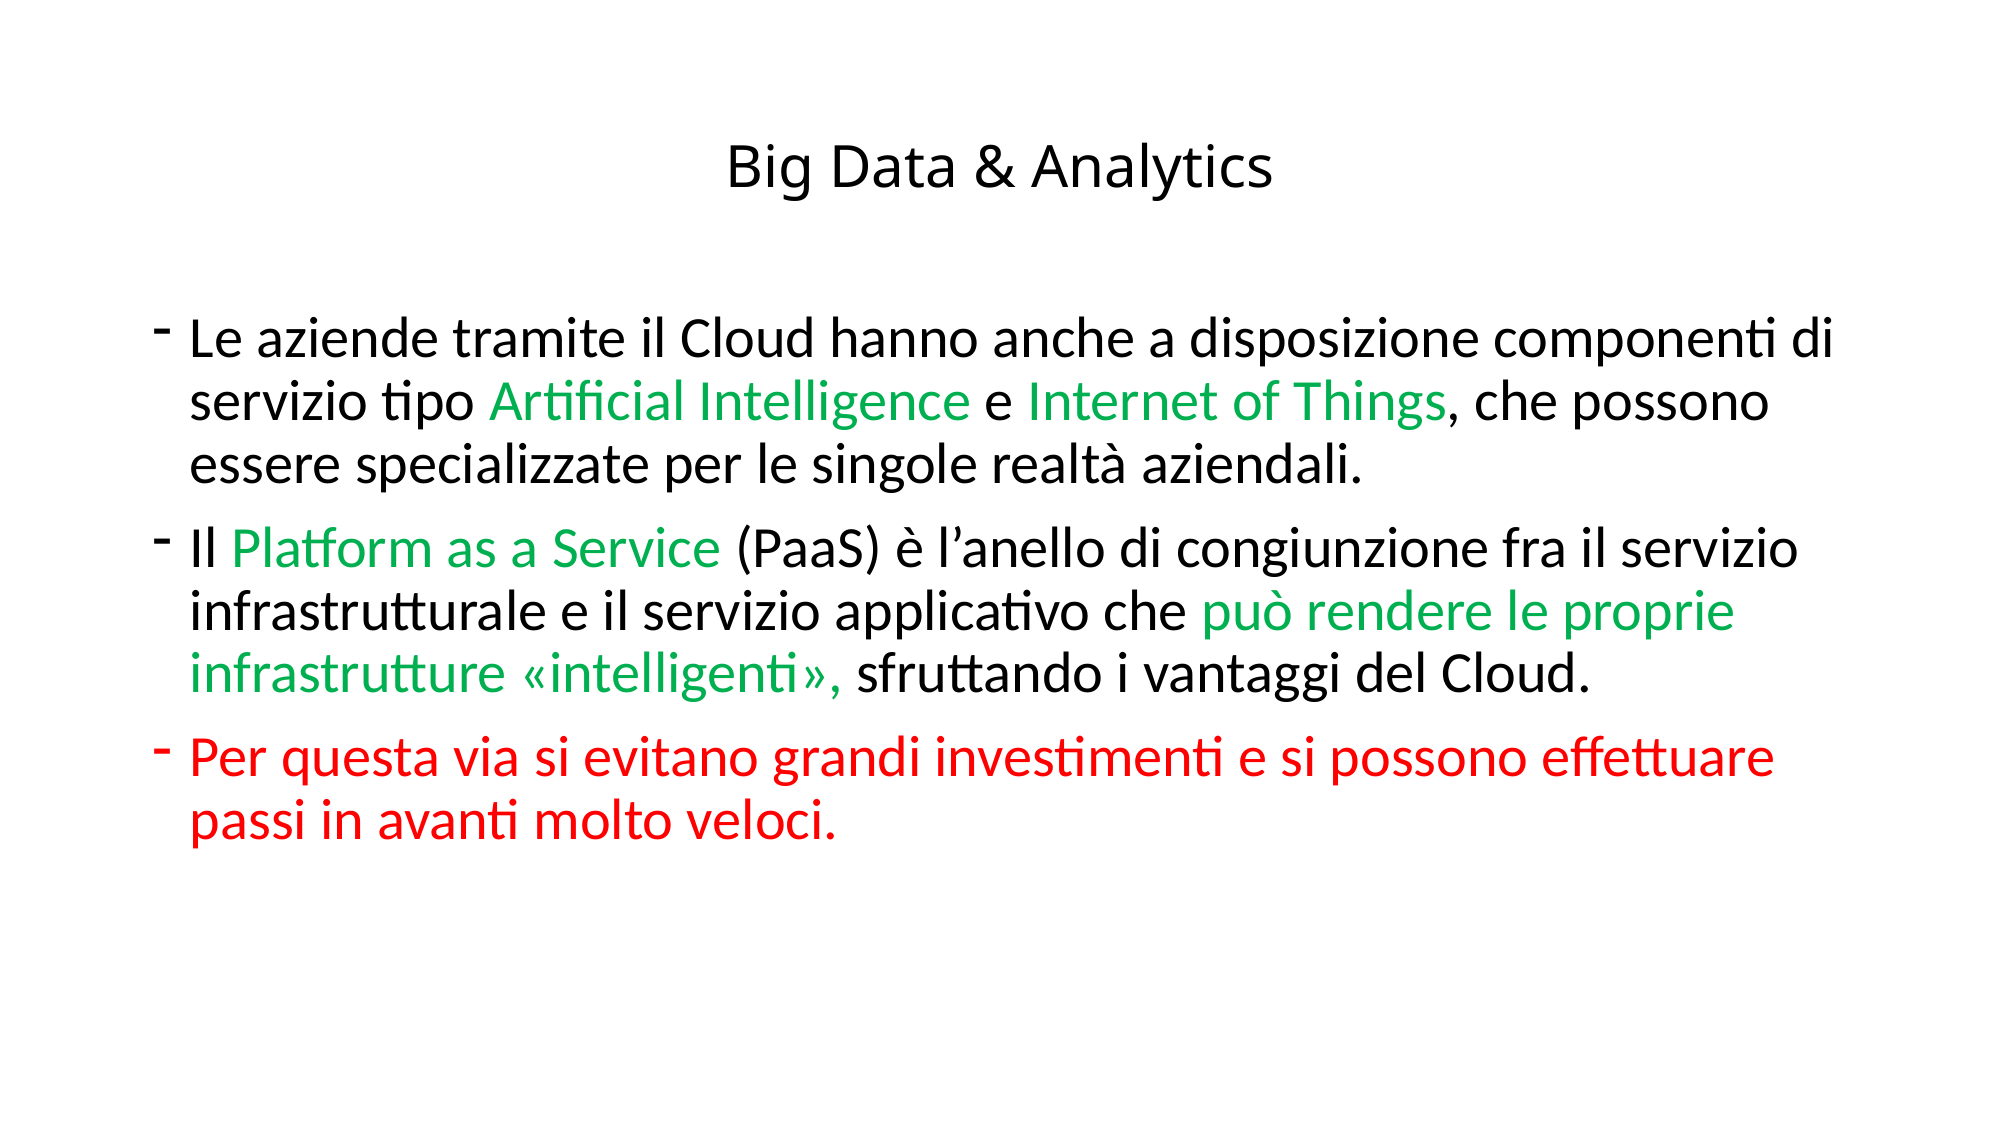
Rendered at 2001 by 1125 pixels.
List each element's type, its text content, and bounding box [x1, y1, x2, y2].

title Big Data & Analytics [137, 59, 1863, 278]
list Le aziende tramite il Cloud hanno anche a disposizione componenti di servizio tipo Artificial Intelligence e Internet of Things, che possono essere specializzate per le singole realtà aziendali. Il Platform as a Service (PaaS) è l’anello di congiunzione fra il servizio infrastrutturale e il servizio applicativo che può rendere le proprie infrastrutture «intelligenti», sfruttando i vantaggi del Cloud. Per questa via si evitano grandi investimenti e si possono effettuare passi in avanti molto veloci. [137, 299, 1863, 1014]
